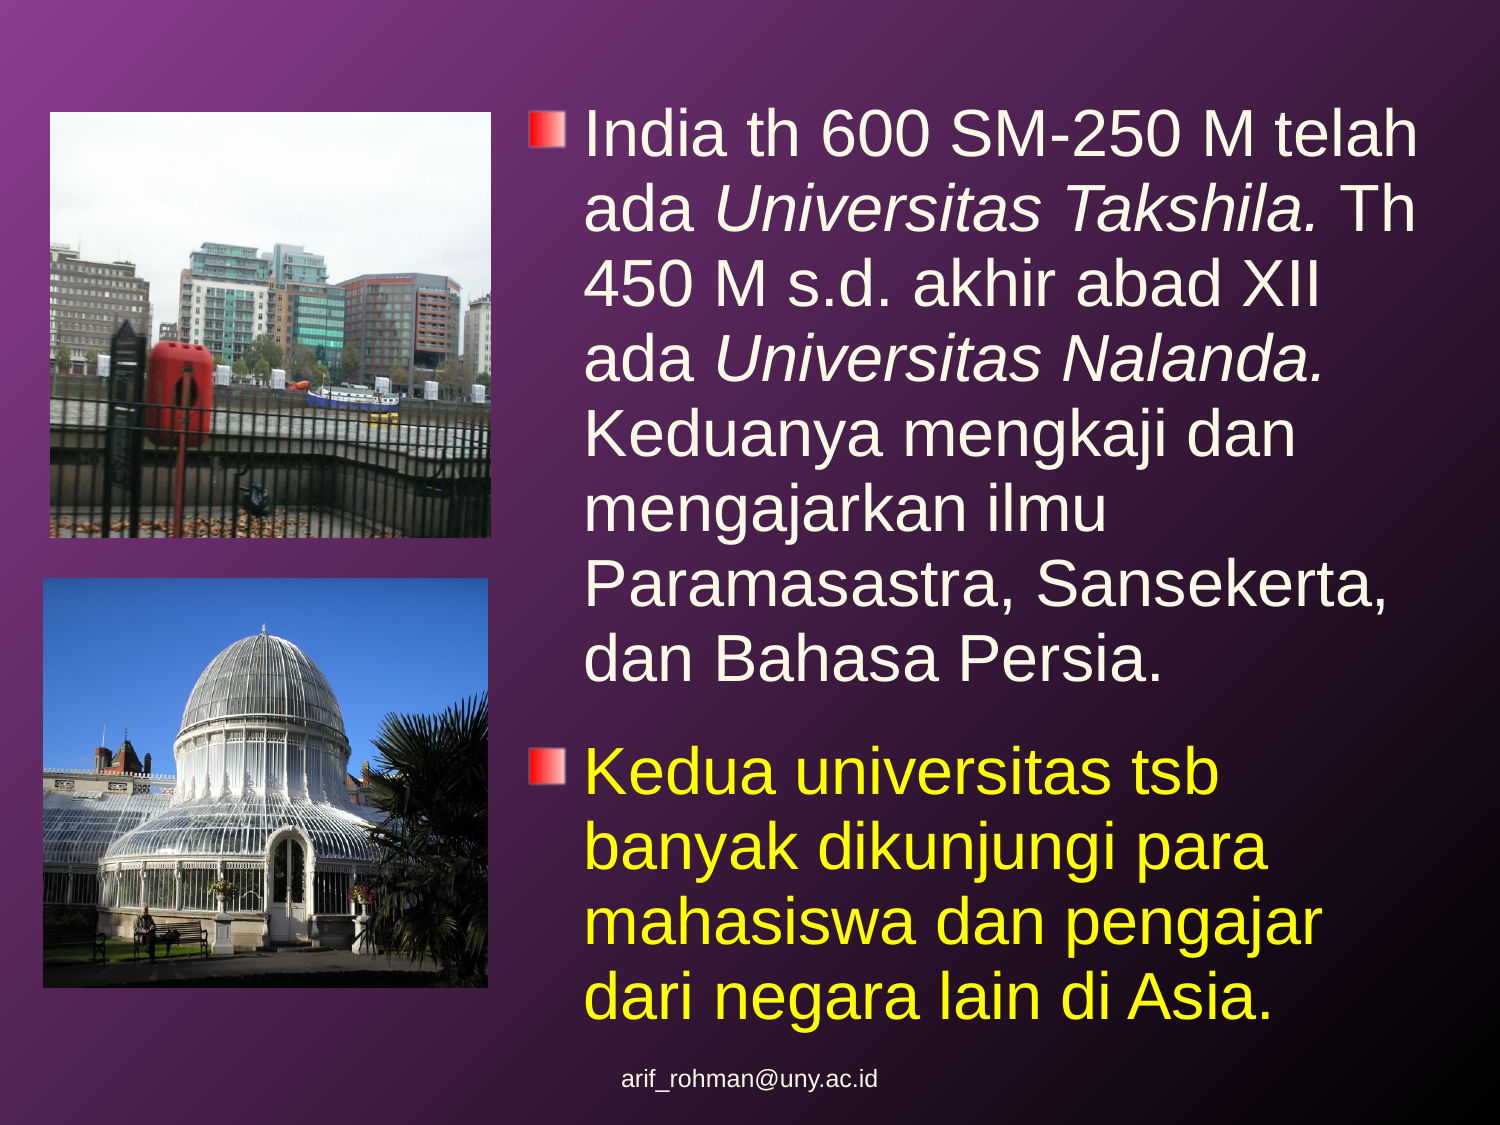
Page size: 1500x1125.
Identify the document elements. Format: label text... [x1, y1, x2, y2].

picture [527, 109, 570, 152]
picture [527, 746, 570, 789]
picture [49, 112, 491, 538]
footer arif_rohman@uny.ac.id [512, 1024, 988, 1101]
picture [43, 578, 488, 988]
text_box India th 600 SM-250 M telah ada Universitas Takshila. Th 450 M s.d. akhir abad XII ada Universitas Nalanda. Keduanya mengkaji dan mengajarkan ilmu Paramasastra, Sansekerta, dan Bahasa Persia. Kedua universitas tsb banyak dikunjungi para mahasiswa dan pengajar dari negara lain di Asia. [512, 87, 1463, 1113]
